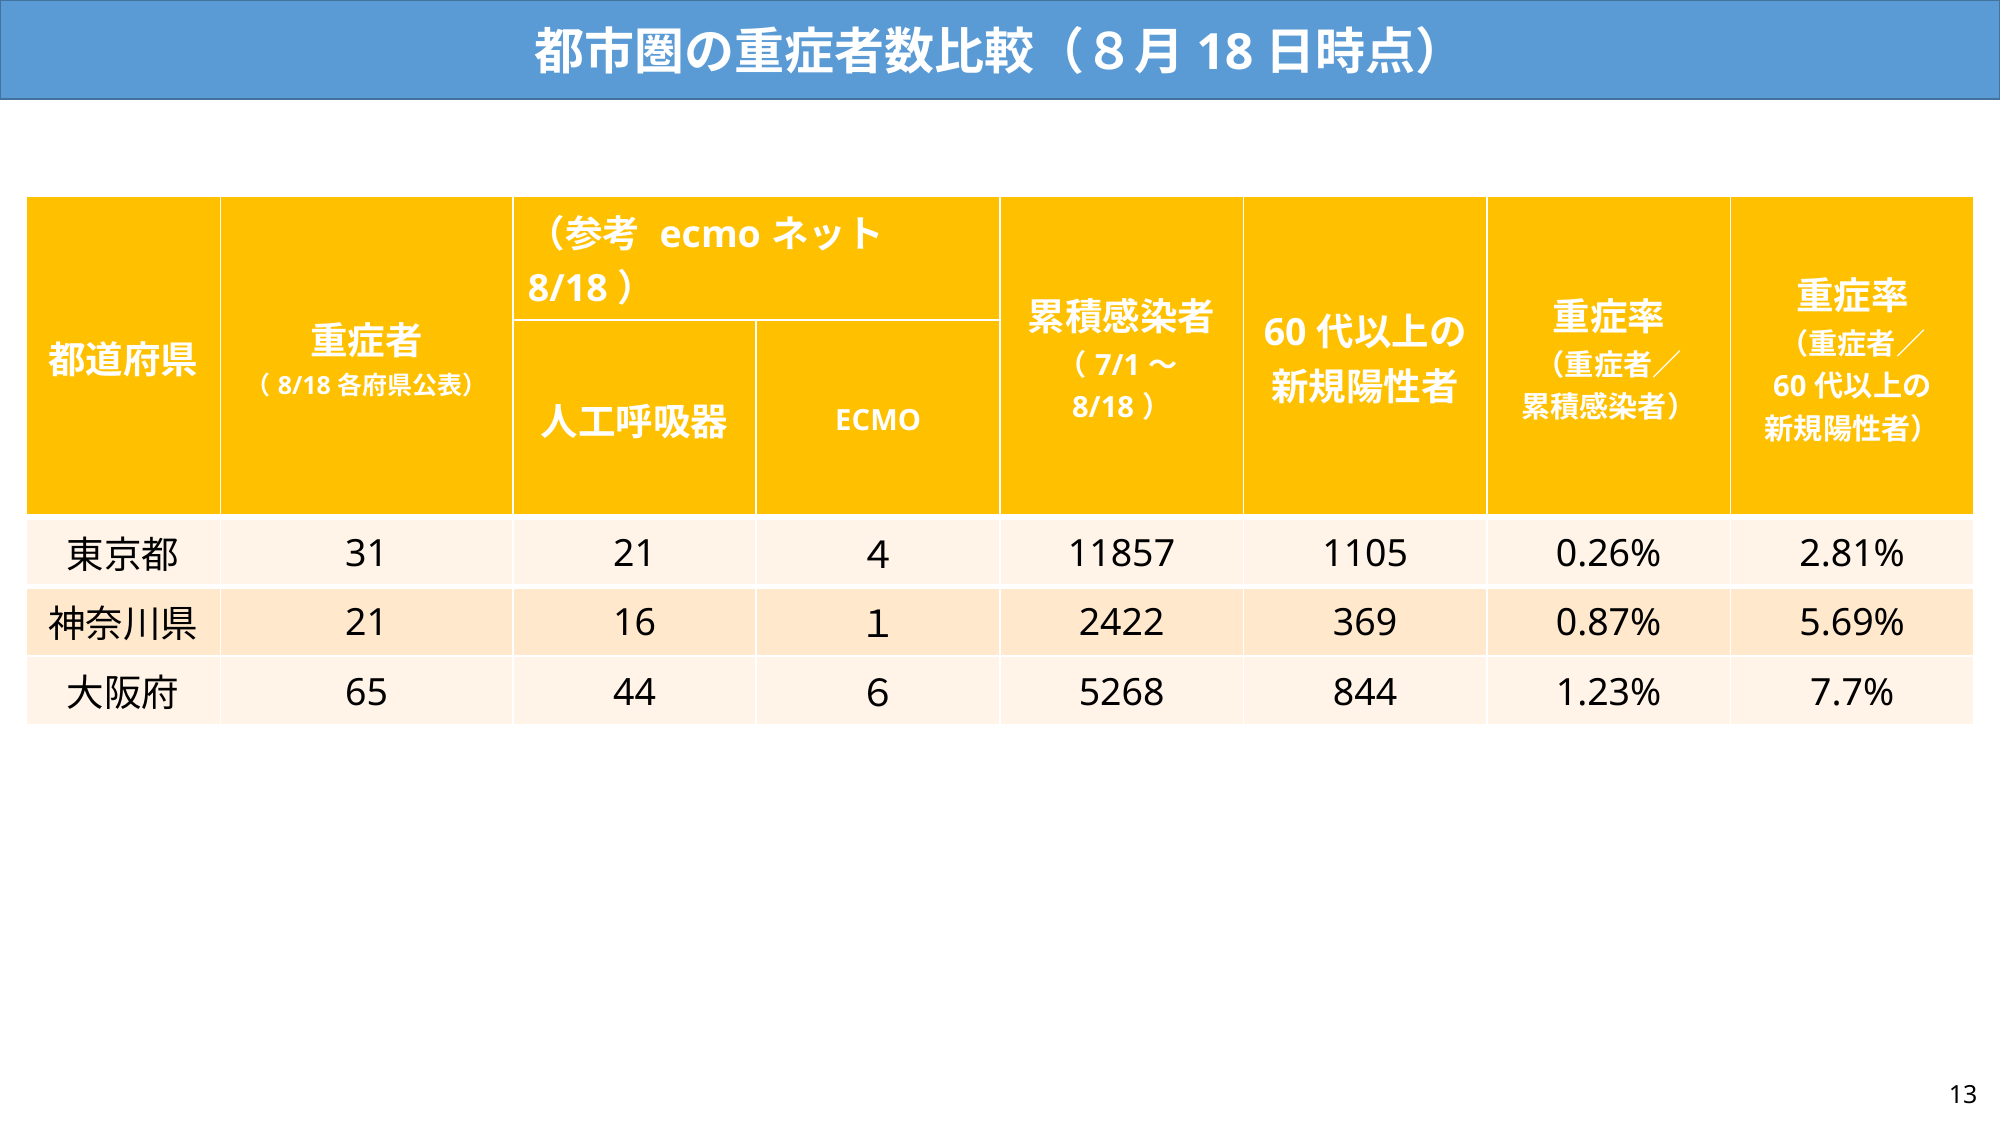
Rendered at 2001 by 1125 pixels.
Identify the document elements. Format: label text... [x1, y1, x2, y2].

table_cell 0.26% [1488, 520, 1730, 584]
table_cell 1.23% [1488, 657, 1730, 724]
table_header 累積感染者 （7/1～8/18） [1001, 197, 1243, 514]
table_cell 369 [1244, 589, 1486, 655]
table_cell 44 [514, 657, 755, 724]
table_header （参考 ecmoネット8/18） [514, 197, 999, 319]
table_cell 16 [514, 589, 755, 655]
table_cell ECMO [757, 321, 999, 514]
table_cell 31 [221, 520, 512, 584]
table_header 60代以上の新規陽性者 [1244, 197, 1486, 514]
table_cell 1105 [1244, 520, 1486, 584]
table_cell ６ [757, 657, 999, 724]
table_header 重症率 （重症者／ 60代以上の 新規陽性者） [1731, 197, 1973, 514]
table_cell 神奈川県 [27, 589, 220, 655]
table_header 都道府県 [27, 197, 220, 514]
table_cell 5268 [1001, 657, 1243, 724]
table_cell 7.7% [1731, 657, 1973, 724]
table_cell 東京都 [27, 520, 220, 584]
table_cell 2.81% [1731, 520, 1973, 584]
table_header 重症率 （重症者／ 累積感染者） [1488, 197, 1730, 514]
slide_number 13 [1542, 1063, 1993, 1124]
table_cell 大阪府 [27, 657, 220, 724]
table_cell 人工呼吸器 [514, 321, 755, 514]
table_cell １ [757, 589, 999, 655]
table_cell 65 [221, 657, 512, 724]
table_cell 0.87% [1488, 589, 1730, 655]
table_cell 21 [514, 520, 755, 584]
table_cell 21 [221, 589, 512, 655]
table_cell 844 [1244, 657, 1486, 724]
table_cell 11857 [1001, 520, 1243, 584]
table_header 重症者 （8/18各府県公表） [221, 197, 512, 514]
table_cell 5.69% [1731, 589, 1973, 655]
text_box 都市圏の重症者数比較（８月18日時点） [0, 0, 2000, 100]
table_cell 2422 [1001, 589, 1243, 655]
table_cell ４ [757, 520, 999, 584]
